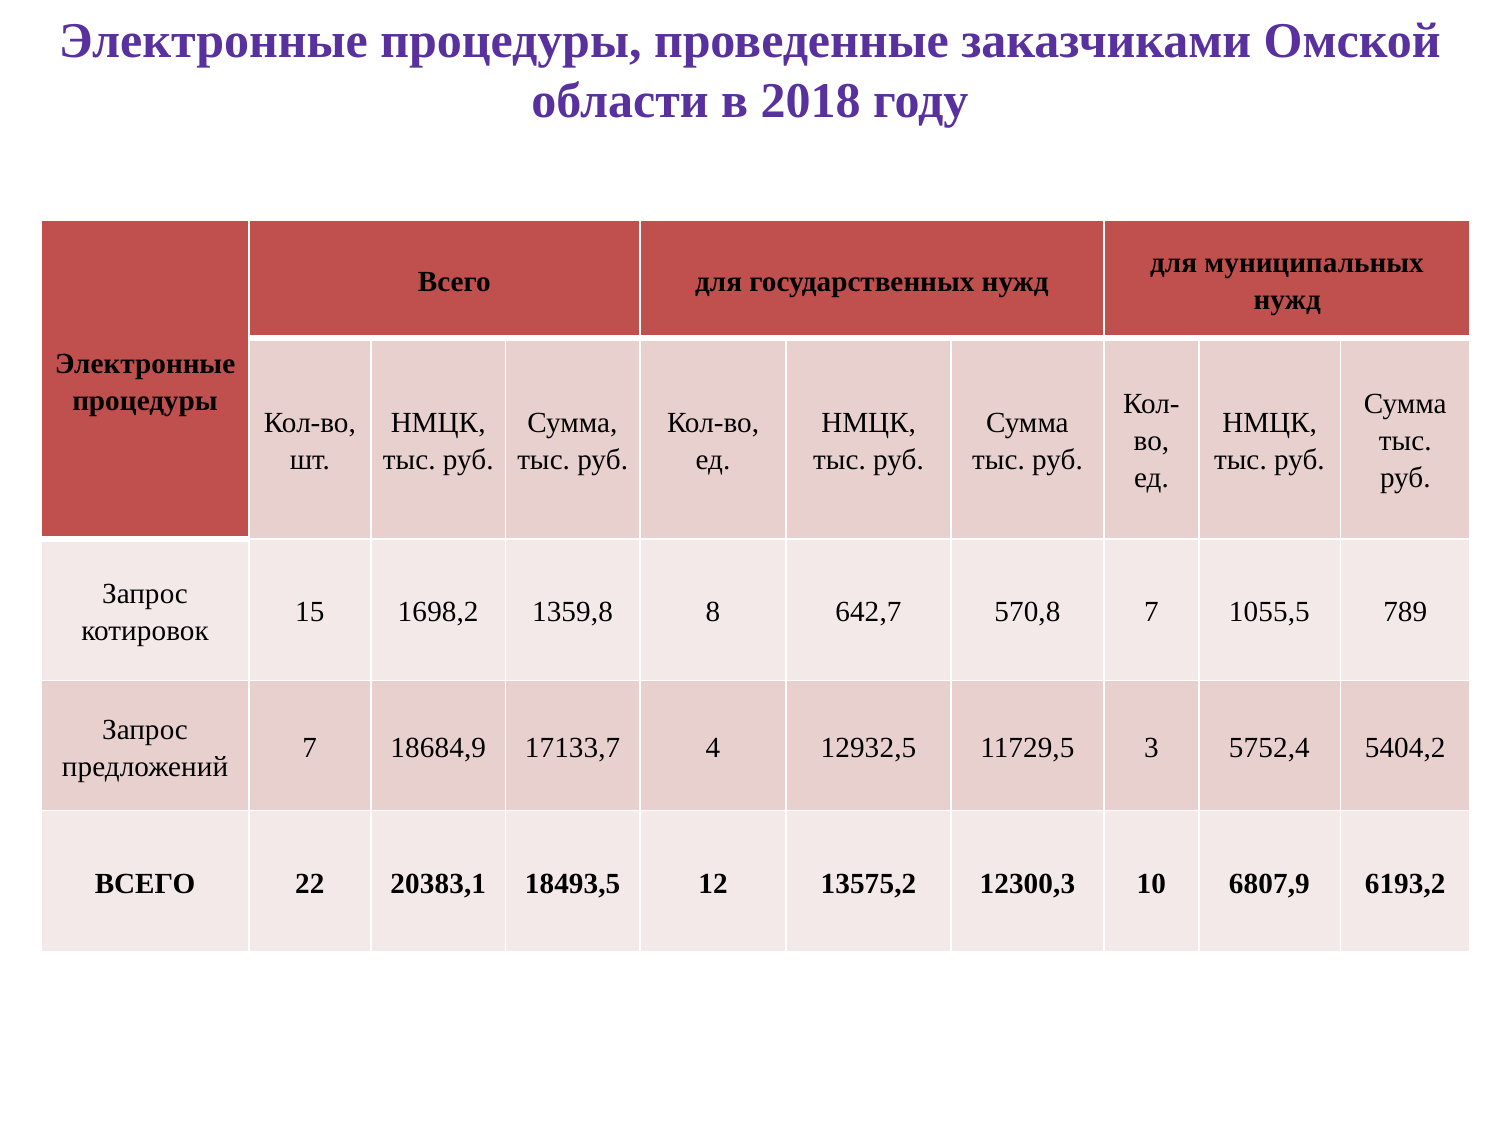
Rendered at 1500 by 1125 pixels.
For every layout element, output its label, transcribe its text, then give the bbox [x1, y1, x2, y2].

table_header для государственных нужд [641, 221, 1103, 335]
table_cell Запрос предложений [42, 681, 248, 810]
table_cell 570,8 [952, 540, 1103, 680]
table_cell 22 [250, 811, 370, 951]
table_cell 20383,1 [372, 811, 505, 951]
table_cell Сумма тыс. руб. [952, 341, 1103, 538]
table_header Всего [250, 221, 639, 335]
table_cell 13575,2 [787, 811, 950, 951]
table_cell 7 [250, 681, 370, 810]
table_cell 12300,3 [952, 811, 1103, 951]
table_cell 6193,2 [1341, 811, 1469, 951]
table_cell 8 [641, 540, 785, 680]
table_header Электронные процедуры [42, 221, 248, 536]
table_cell 3 [1105, 681, 1198, 810]
table_cell Кол-во, шт. [250, 341, 370, 538]
table_cell НМЦК, тыс. руб. [1200, 341, 1340, 538]
table_cell НМЦК, тыс. руб. [787, 341, 950, 538]
table_cell Запрос котировок [42, 542, 248, 680]
table_cell 10 [1105, 811, 1198, 951]
table_cell 18684,9 [372, 681, 505, 810]
table_cell 1359,8 [506, 540, 639, 680]
table_header для муниципальных нужд [1105, 221, 1469, 335]
table_cell 1698,2 [372, 540, 505, 680]
text_box Электронные процедуры, проведенные заказчиками Омской области в 2018 году [29, 0, 1471, 114]
table_cell Сумма, тыс. руб. [506, 341, 639, 538]
table_cell Кол-во, ед. [641, 341, 785, 538]
table_cell 5404,2 [1341, 681, 1469, 810]
table_cell 642,7 [787, 540, 950, 680]
table_cell 11729,5 [952, 681, 1103, 810]
table_cell 789 [1341, 540, 1469, 680]
table_cell ВСЕГО [42, 811, 248, 951]
table_cell 5752,4 [1200, 681, 1340, 810]
table_cell Кол-во, ед. [1105, 341, 1198, 538]
table_cell НМЦК, тыс. руб. [372, 341, 505, 538]
table_cell 17133,7 [506, 681, 639, 810]
table_cell 4 [641, 681, 785, 810]
table_cell 12932,5 [787, 681, 950, 810]
table_cell 1055,5 [1200, 540, 1340, 680]
table_cell 6807,9 [1200, 811, 1340, 951]
table_cell Сумма тыс. руб. [1341, 341, 1469, 538]
table_cell 18493,5 [506, 811, 639, 951]
table_cell 7 [1105, 540, 1198, 680]
table_cell 15 [250, 540, 370, 680]
table_cell 12 [641, 811, 785, 951]
